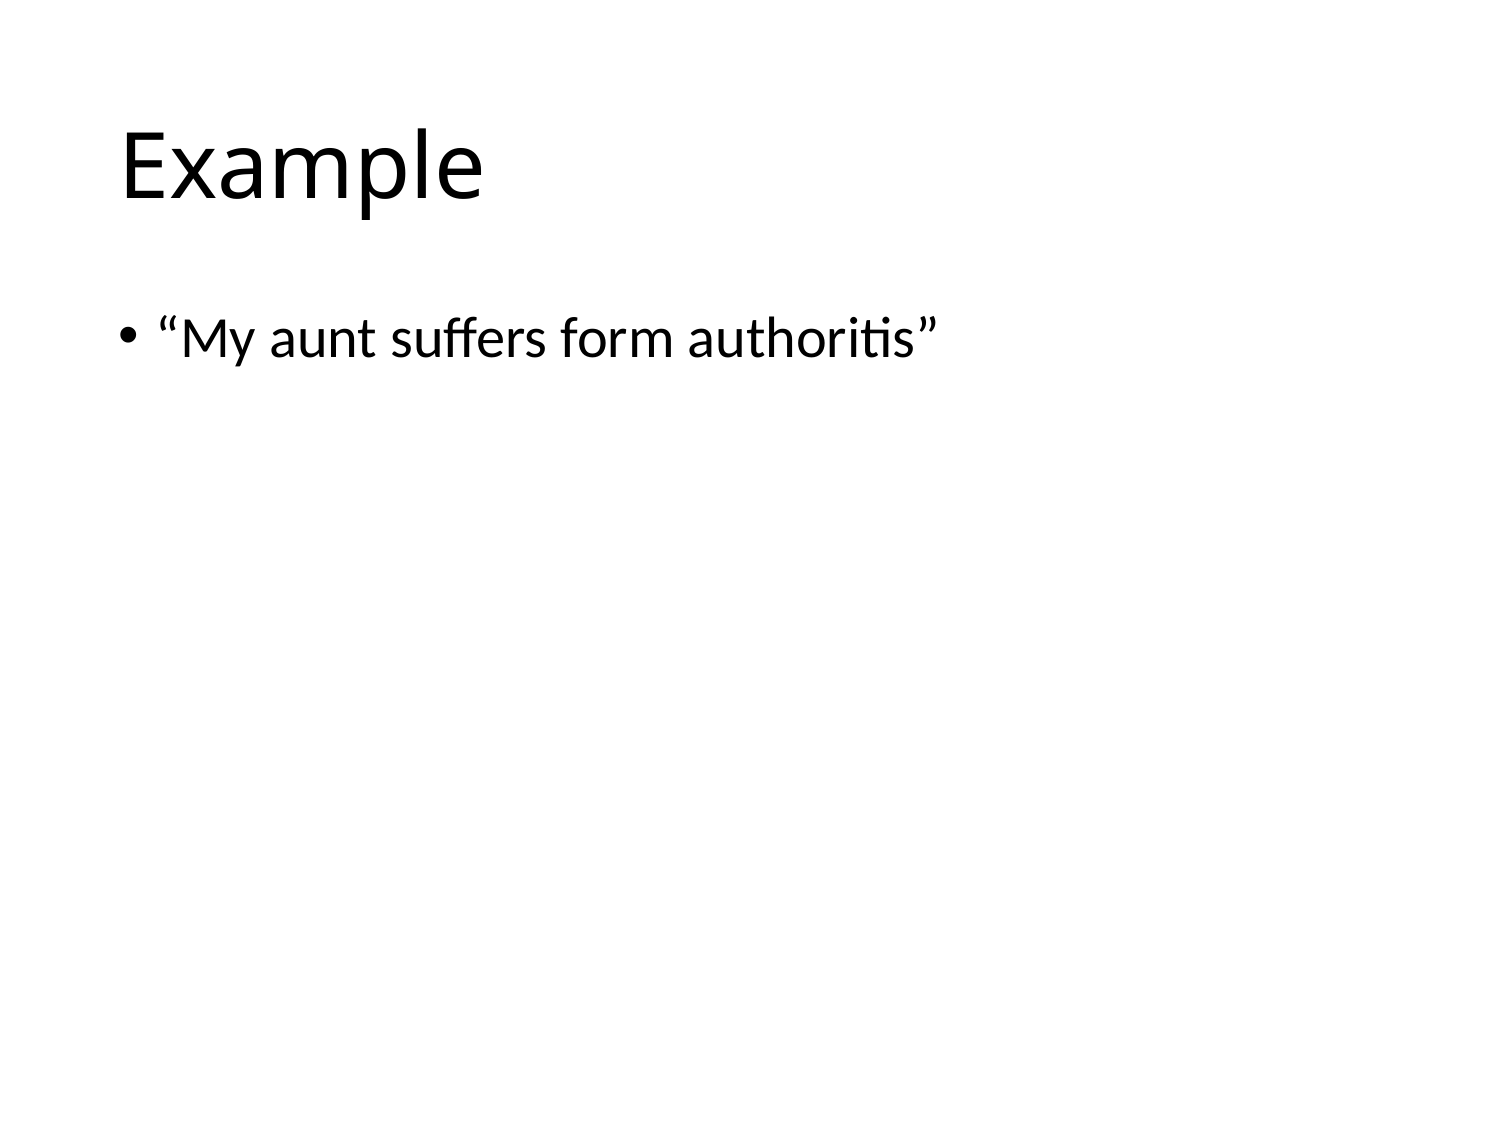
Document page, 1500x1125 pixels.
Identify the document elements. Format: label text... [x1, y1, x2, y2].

title Example [103, 59, 1397, 278]
list “My aunt suffers form authoritis” [103, 299, 1397, 1014]
